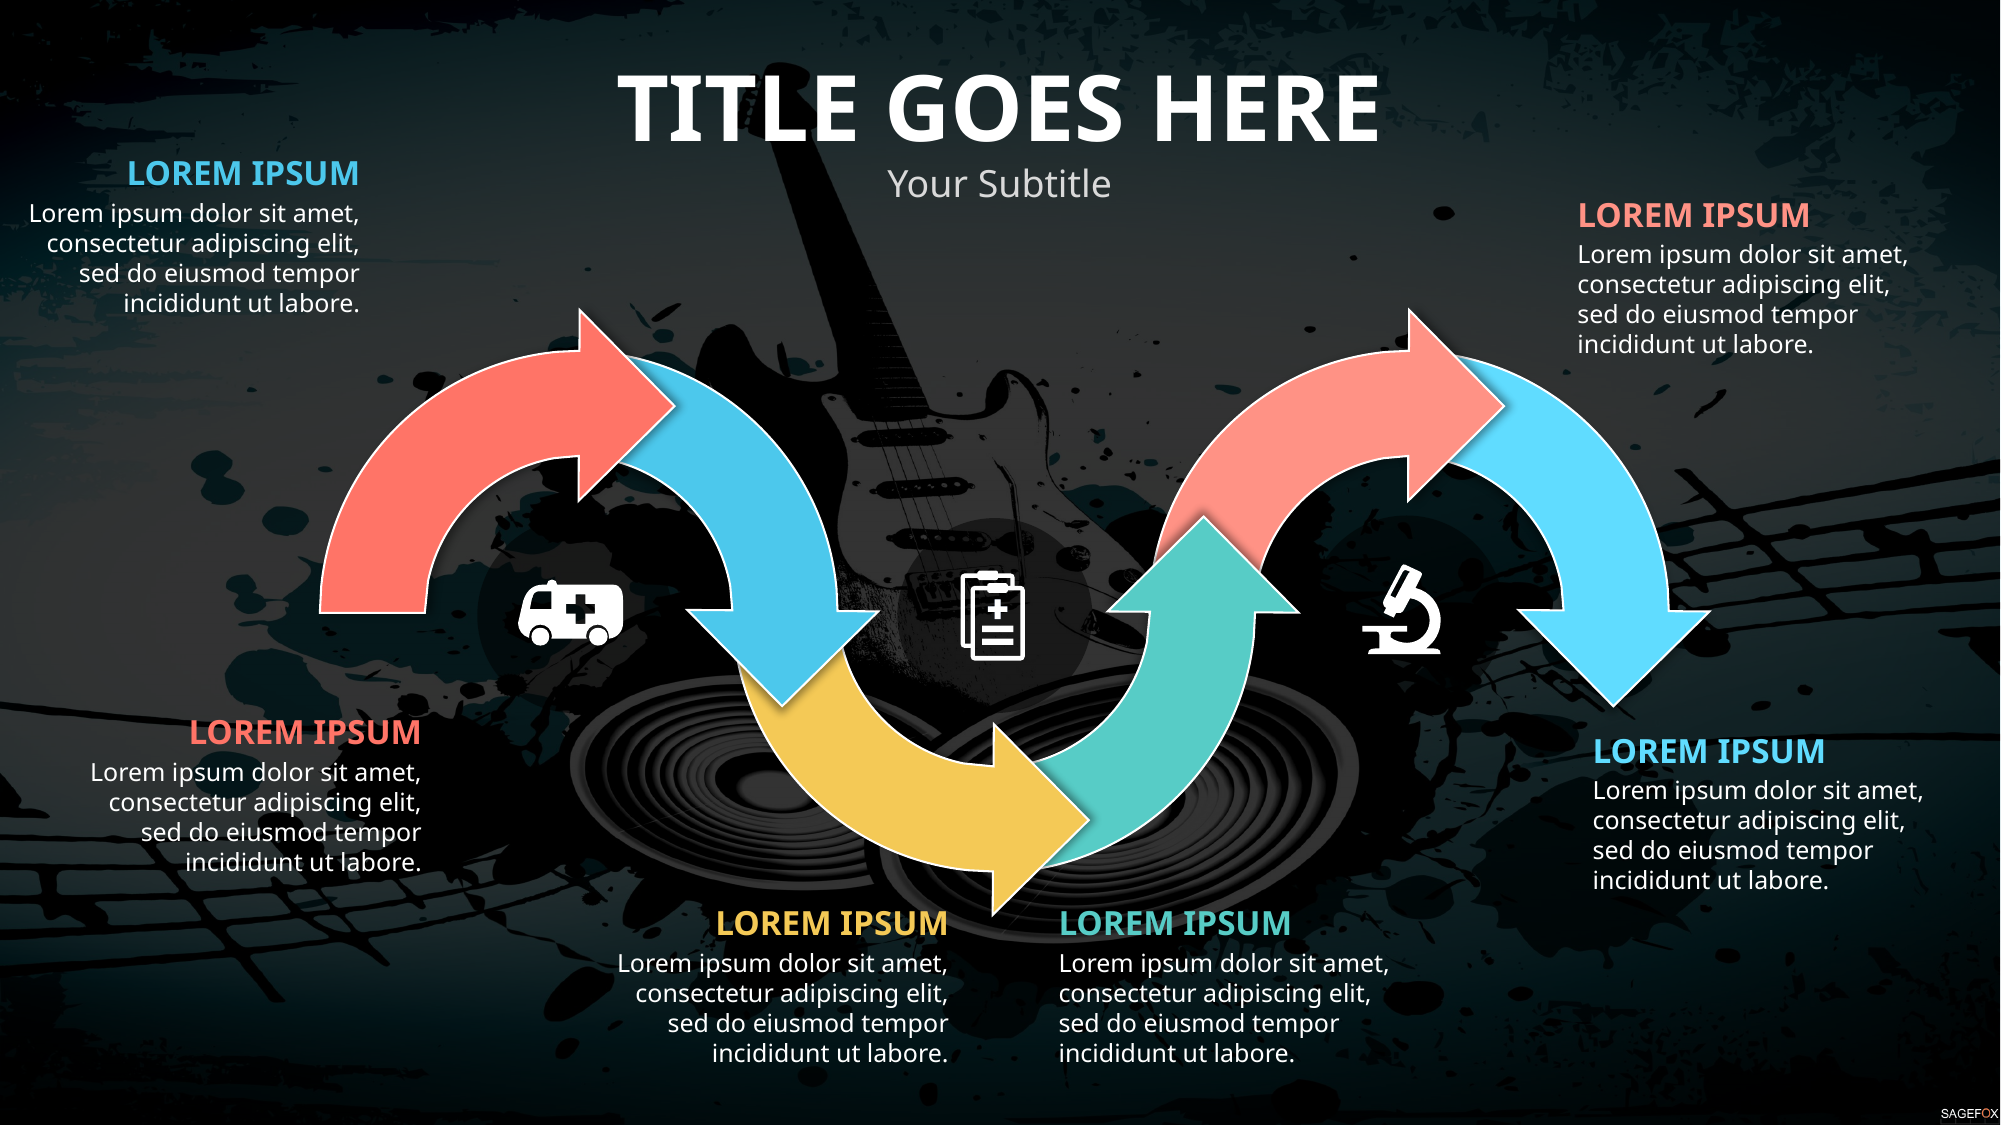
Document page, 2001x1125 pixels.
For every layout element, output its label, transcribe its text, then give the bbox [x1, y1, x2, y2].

text_box [896, 517, 1094, 715]
text_box [1460, 358, 1712, 708]
text_box LOREM IPSUM Lorem ipsum dolor sit amet, consectetur adipiscing elit, sed do eiusmod tempor incididunt ut labore. [1048, 897, 1410, 1073]
text_box [476, 517, 674, 715]
text_box [318, 307, 677, 614]
text_box LOREM IPSUM Lorem ipsum dolor sit amet, consectetur adipiscing elit, sed do eiusmod tempor incididunt ut labore. [1567, 189, 1929, 364]
text_box [1043, 515, 1301, 866]
text_box LOREM IPSUM Lorem ipsum dolor sit amet, consectetur adipiscing elit, sed do eiusmod tempor incididunt ut labore. [70, 706, 433, 881]
text_box LOREM IPSUM Lorem ipsum dolor sit amet, consectetur adipiscing elit, sed do eiusmod tempor incididunt ut labore. [598, 897, 960, 1073]
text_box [517, 579, 624, 646]
text_box [1362, 564, 1441, 655]
picture [0, 0, 2001, 1125]
text_box LOREM IPSUM Lorem ipsum dolor sit amet, consectetur adipiscing elit, sed do eiusmod tempor incididunt ut labore. [9, 147, 371, 323]
text_box [741, 658, 1091, 918]
text_box [1156, 307, 1506, 562]
text_box [630, 358, 881, 708]
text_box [960, 570, 1025, 661]
text_box LOREM IPSUM Lorem ipsum dolor sit amet, consectetur adipiscing elit, sed do eiusmod tempor incididunt ut labore. [1582, 724, 1944, 900]
text_box [1307, 514, 1506, 712]
text_box TITLE GOES HERE Your Subtitle [548, 42, 1452, 212]
